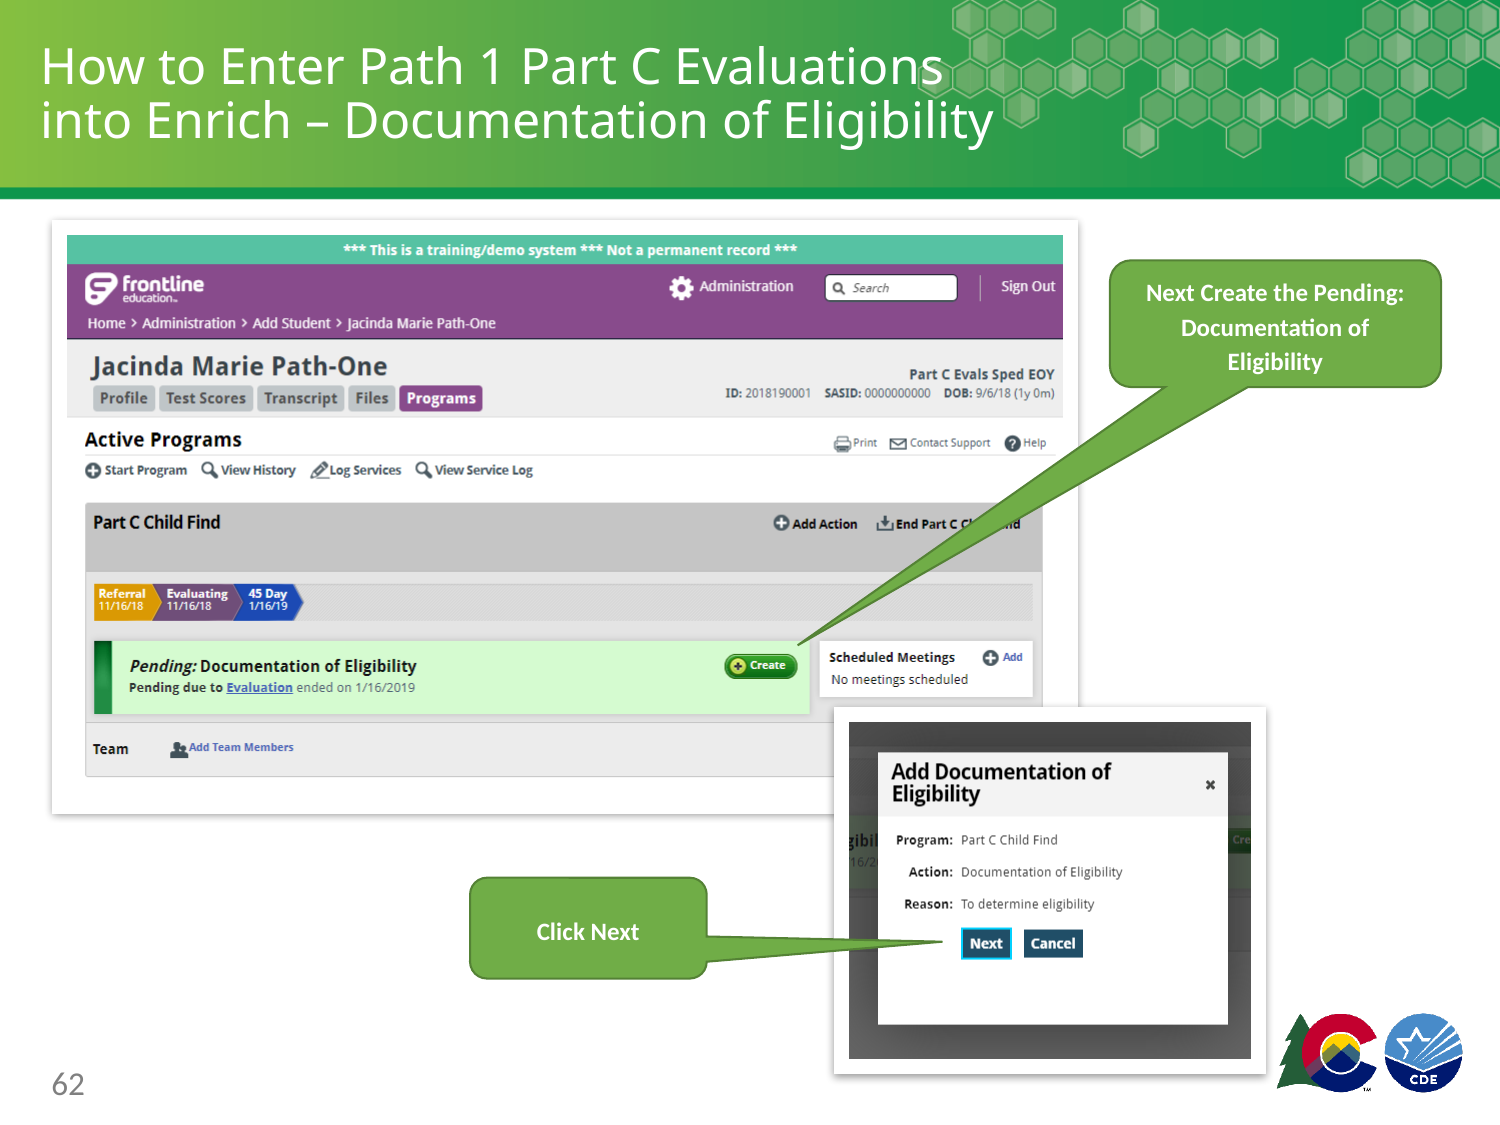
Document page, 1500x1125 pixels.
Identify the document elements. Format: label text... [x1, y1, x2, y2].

text_box Click Next [468, 876, 848, 980]
title How to Enter Path 1 Part C Evaluations into Enrich – Documentation of Eligibility [40, 41, 1038, 166]
slide_number 62 [36, 1054, 375, 1115]
picture [0, 0, 1500, 200]
picture [66, 234, 1252, 1060]
text_box Next Create the Pending: Documentation of Eligibility [1064, 259, 1443, 494]
picture [1275, 1012, 1463, 1093]
